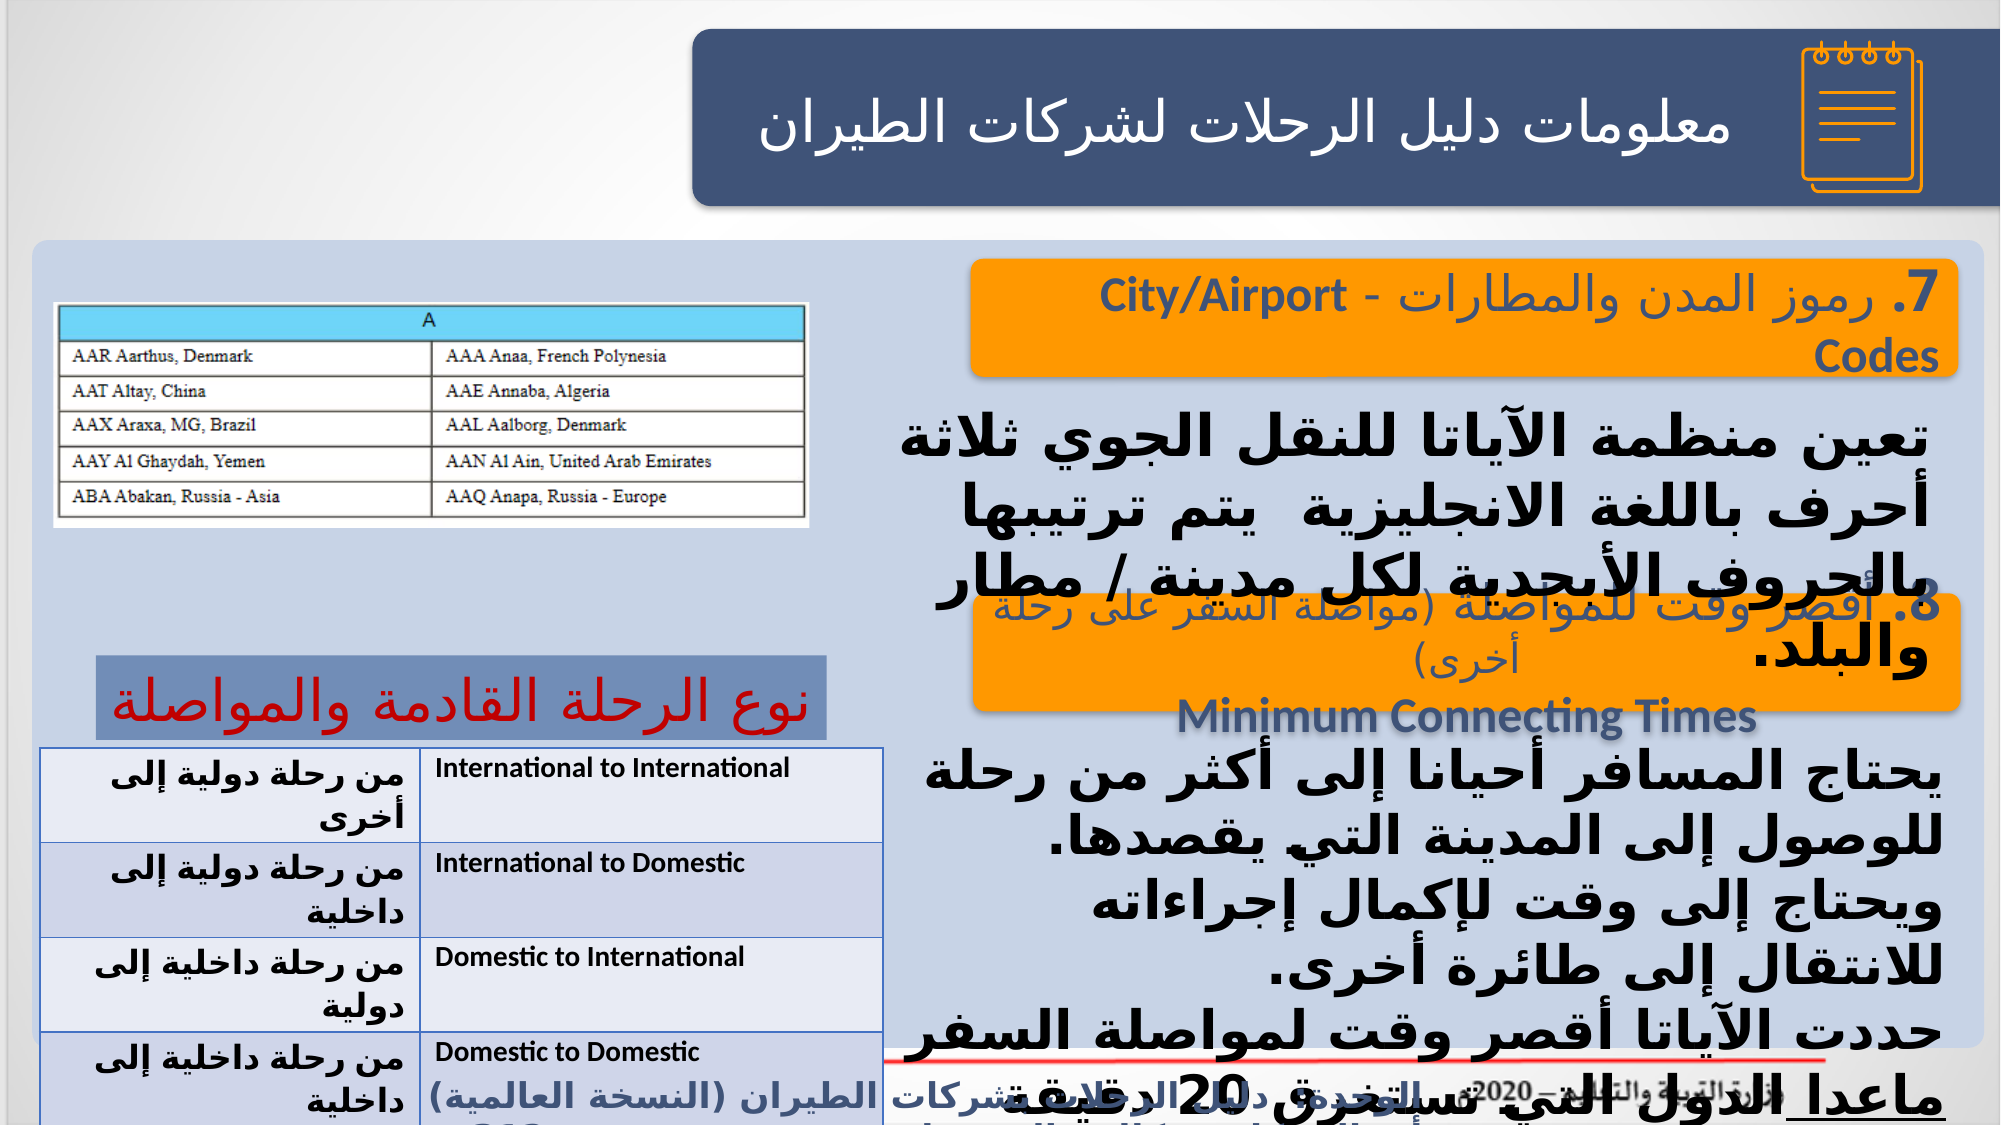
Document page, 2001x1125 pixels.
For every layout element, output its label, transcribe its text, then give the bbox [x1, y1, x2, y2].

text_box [1802, 41, 1922, 192]
table_header International to International [421, 749, 882, 842]
table_cell من رحلة داخلية إلى دولية [41, 938, 419, 1031]
text_box 8. أقصر وقت للمواصلة (مواصلة السفر على رحلة أخرى) Minimum Connecting Times [972, 592, 1962, 713]
text_box 7. رموز المدن والمطارات - City/Airport Codes [969, 257, 1960, 378]
table_header من رحلة دولية إلى أخرى [41, 749, 419, 842]
text_box معلومات دليل الرحلات لشركات الطيران [657, 77, 1801, 162]
text_box تعين منظمة الآياتا للنقل الجوي ثلاثة أحرف باللغة الانجليزية يتم ترتيبها بالحروف الأبجدية لكل مدينة / مطار والبلد. [757, 390, 1947, 686]
text_box نوع الرحلة القادمة والمواصلة [95, 655, 827, 740]
text_box يحتاج المسافر أحيانا إلى أكثر من رحلة للوصول إلى المدينة التي يقصدها. ويحتاج إلى وقت لإكمال إجراءاته للانتقال إلى طائرة أخرى. حددت الآياتا أقصر وقت لمواصلة السفر ماعدا الدول التي تستغرق 20 دقيقة لمواصلة الرحلات الداخلية و60 دقيقة لمواصلة الرحلات العالمية. [882, 727, 1961, 1125]
table_cell من رحلة دولية إلى داخلية [41, 843, 419, 937]
table_cell Domestic to International [421, 938, 882, 1031]
table_cell من رحلة داخلية إلى داخلية [41, 1033, 419, 1125]
text_box الوحدة: دليل الرحلات بشركات الطيران (النسخة العالمية) أعمال مكاتب وكالات السفريات سفر 312 [203, 1065, 1438, 1125]
picture [0, 0, 2001, 1125]
table_cell Domestic to Domestic [421, 1033, 882, 1065]
text_box [31, 239, 1986, 1049]
picture [53, 302, 810, 528]
text_box [691, 27, 2000, 208]
table_cell International to Domestic [421, 843, 882, 937]
